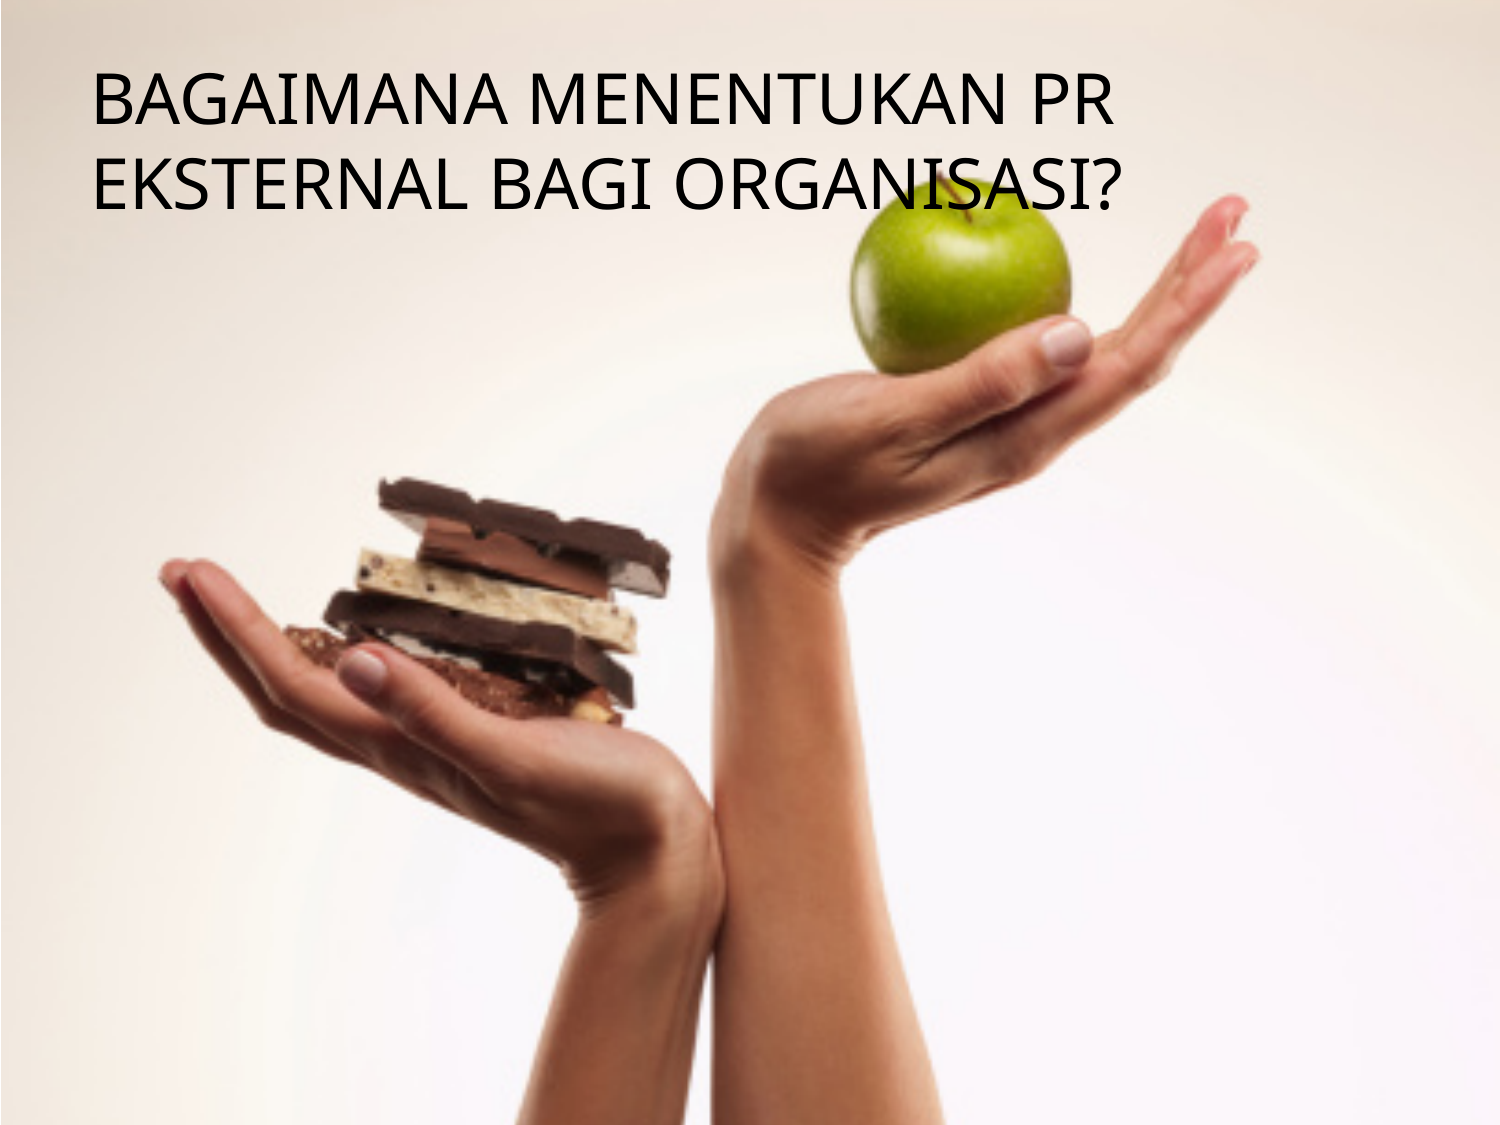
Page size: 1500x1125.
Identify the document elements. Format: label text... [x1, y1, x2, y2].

title BAGAIMANA MENENTUKAN PR EKSTERNAL BAGI ORGANISASI? [75, 45, 1425, 233]
picture [1, 0, 1500, 1125]
